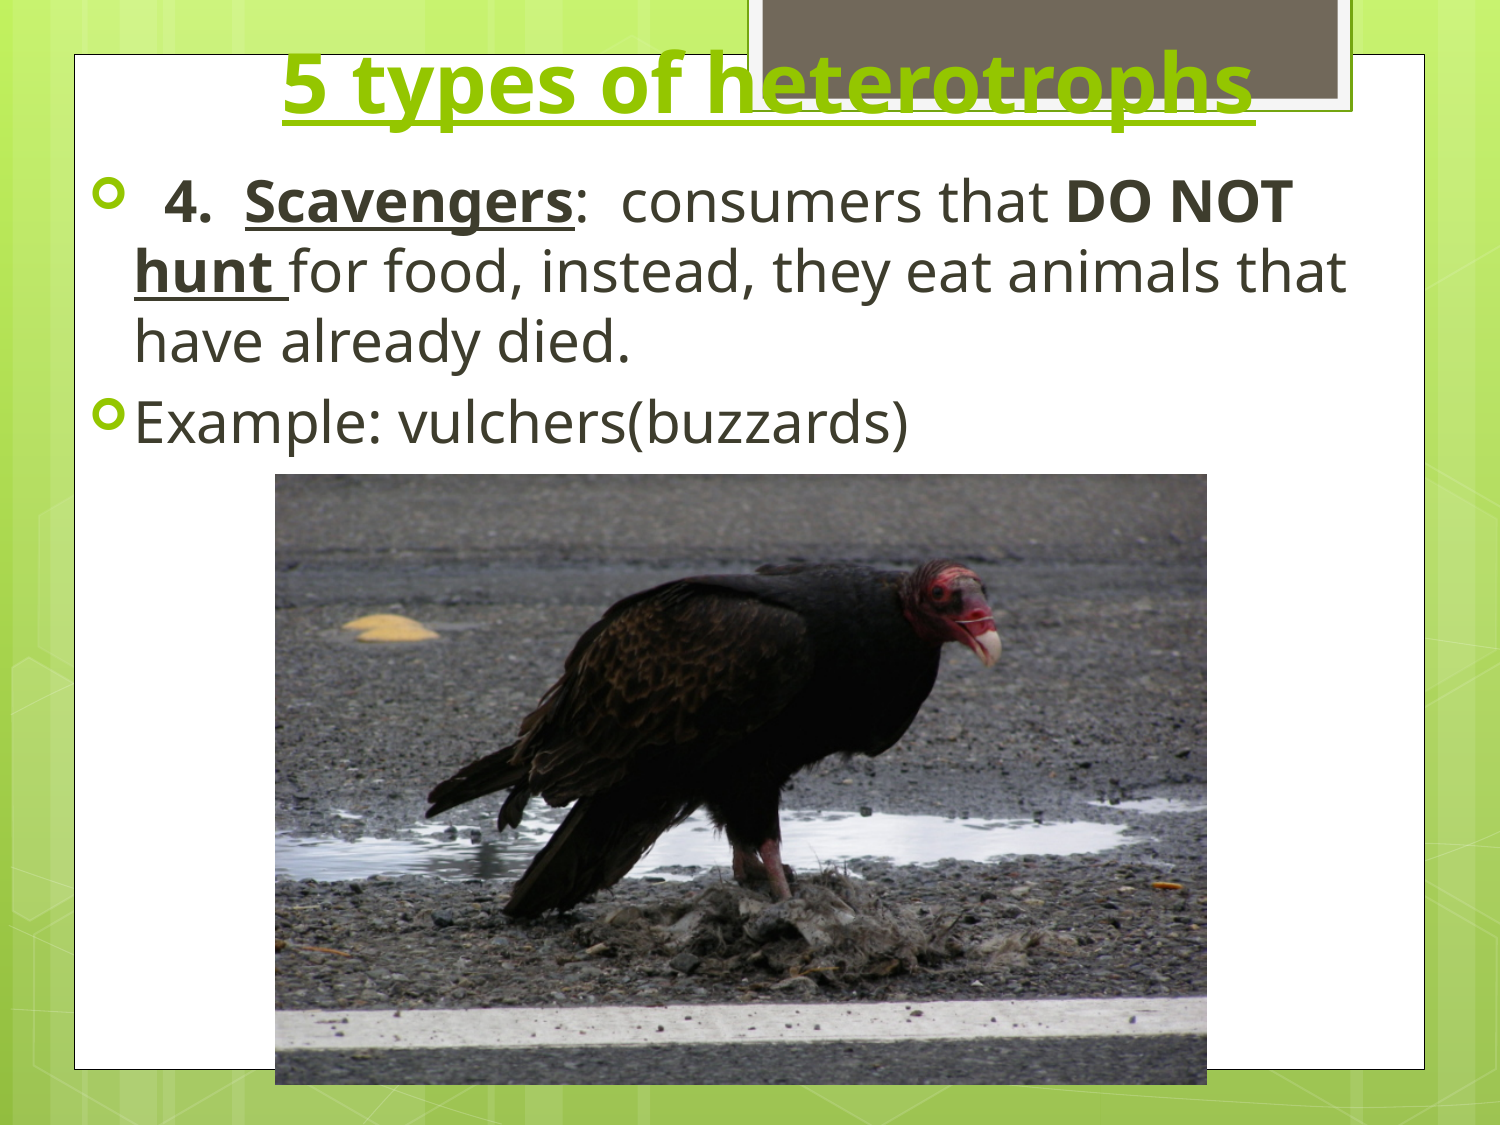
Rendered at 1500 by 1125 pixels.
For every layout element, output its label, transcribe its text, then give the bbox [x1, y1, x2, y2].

title 5 types of heterotrophs [37, 24, 1500, 138]
picture [274, 474, 1207, 1086]
list 4. Scavengers: consumers that DO NOT hunt for food, instead, they eat animals that have already died. Example: vulchers(buzzards) [62, 75, 1438, 1125]
